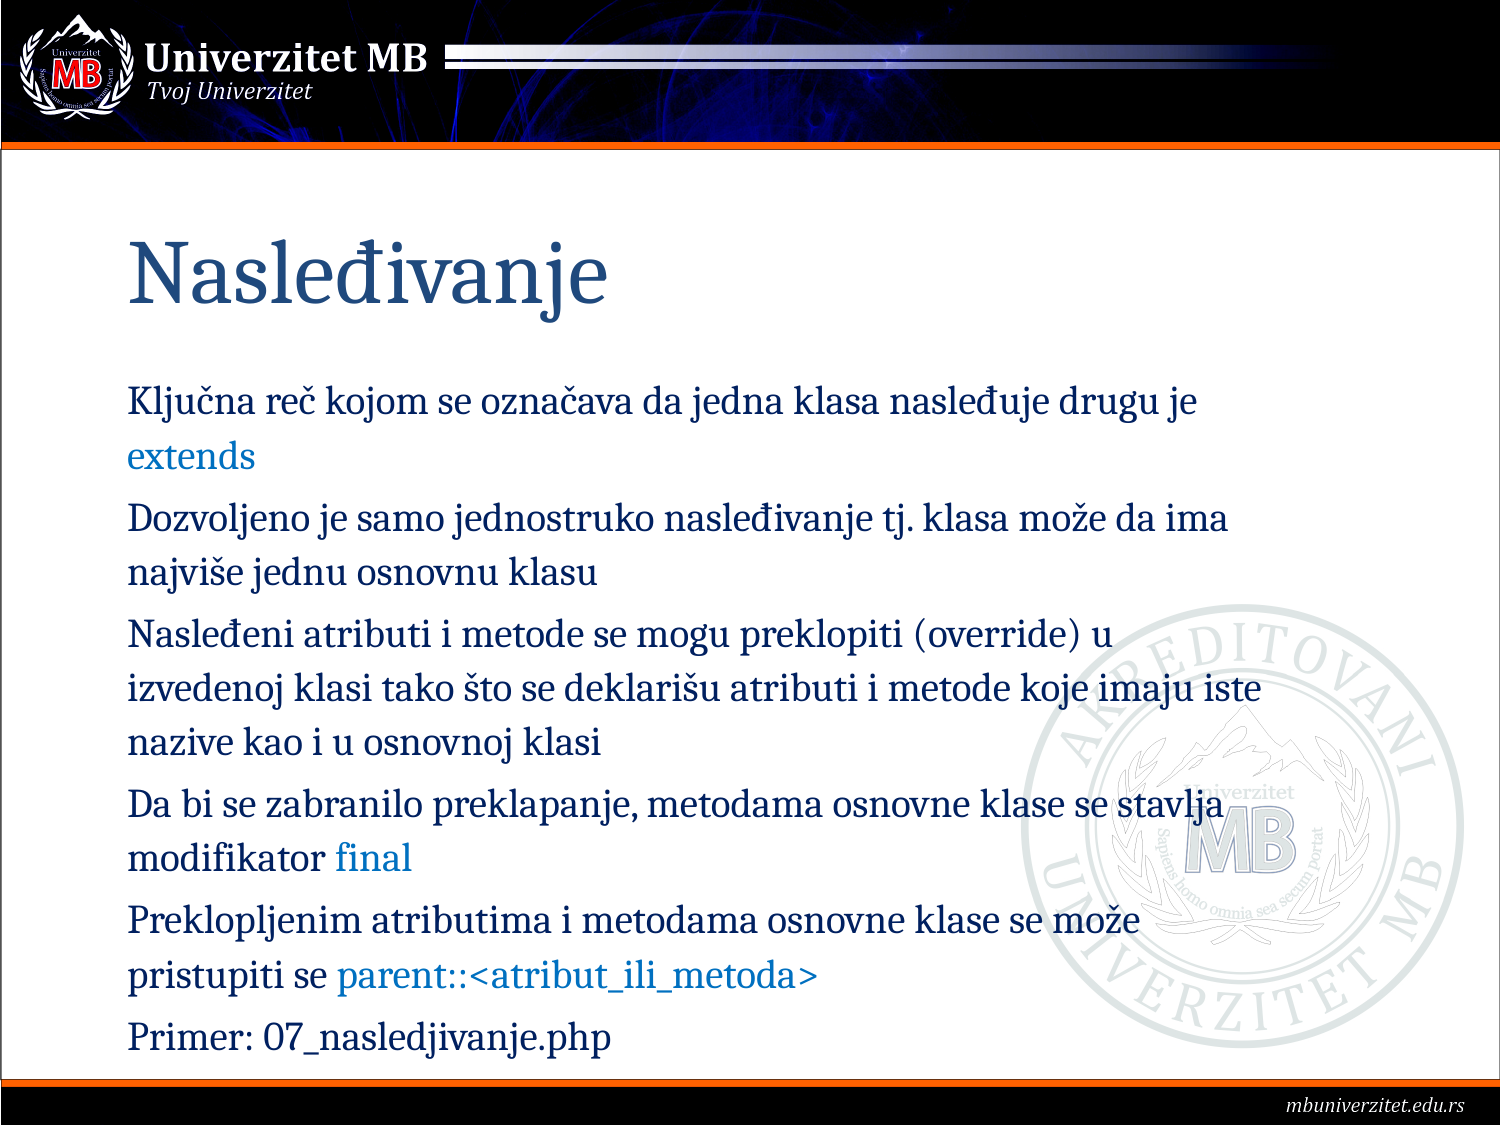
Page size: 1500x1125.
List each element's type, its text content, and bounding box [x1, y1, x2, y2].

title Nasleđivanje [112, 172, 1388, 362]
picture [0, 0, 1500, 1125]
subtitle Ključna reč kojom se označava da jedna klasa nasleđuje drugu je extends Dozvoljeno je samo jednostruko nasleđivanje tj. klasa može da ima najviše jednu osnovnu klasu Nasleđeni atributi i metode se mogu preklopiti (override) u izvedenoj klasi tako što se deklarišu atributi i metode koje imaju iste nazive kao i u osnovnoj klasi Da bi se zabranilo preklapanje, metodama osnovne klase se stavlja modifikator final Preklopljenim atributima i metodama osnovne klase se može pristupiti se parent::<atribut_ili_metoda> Primer: 07_nasledjivanje.php [112, 361, 1281, 1071]
